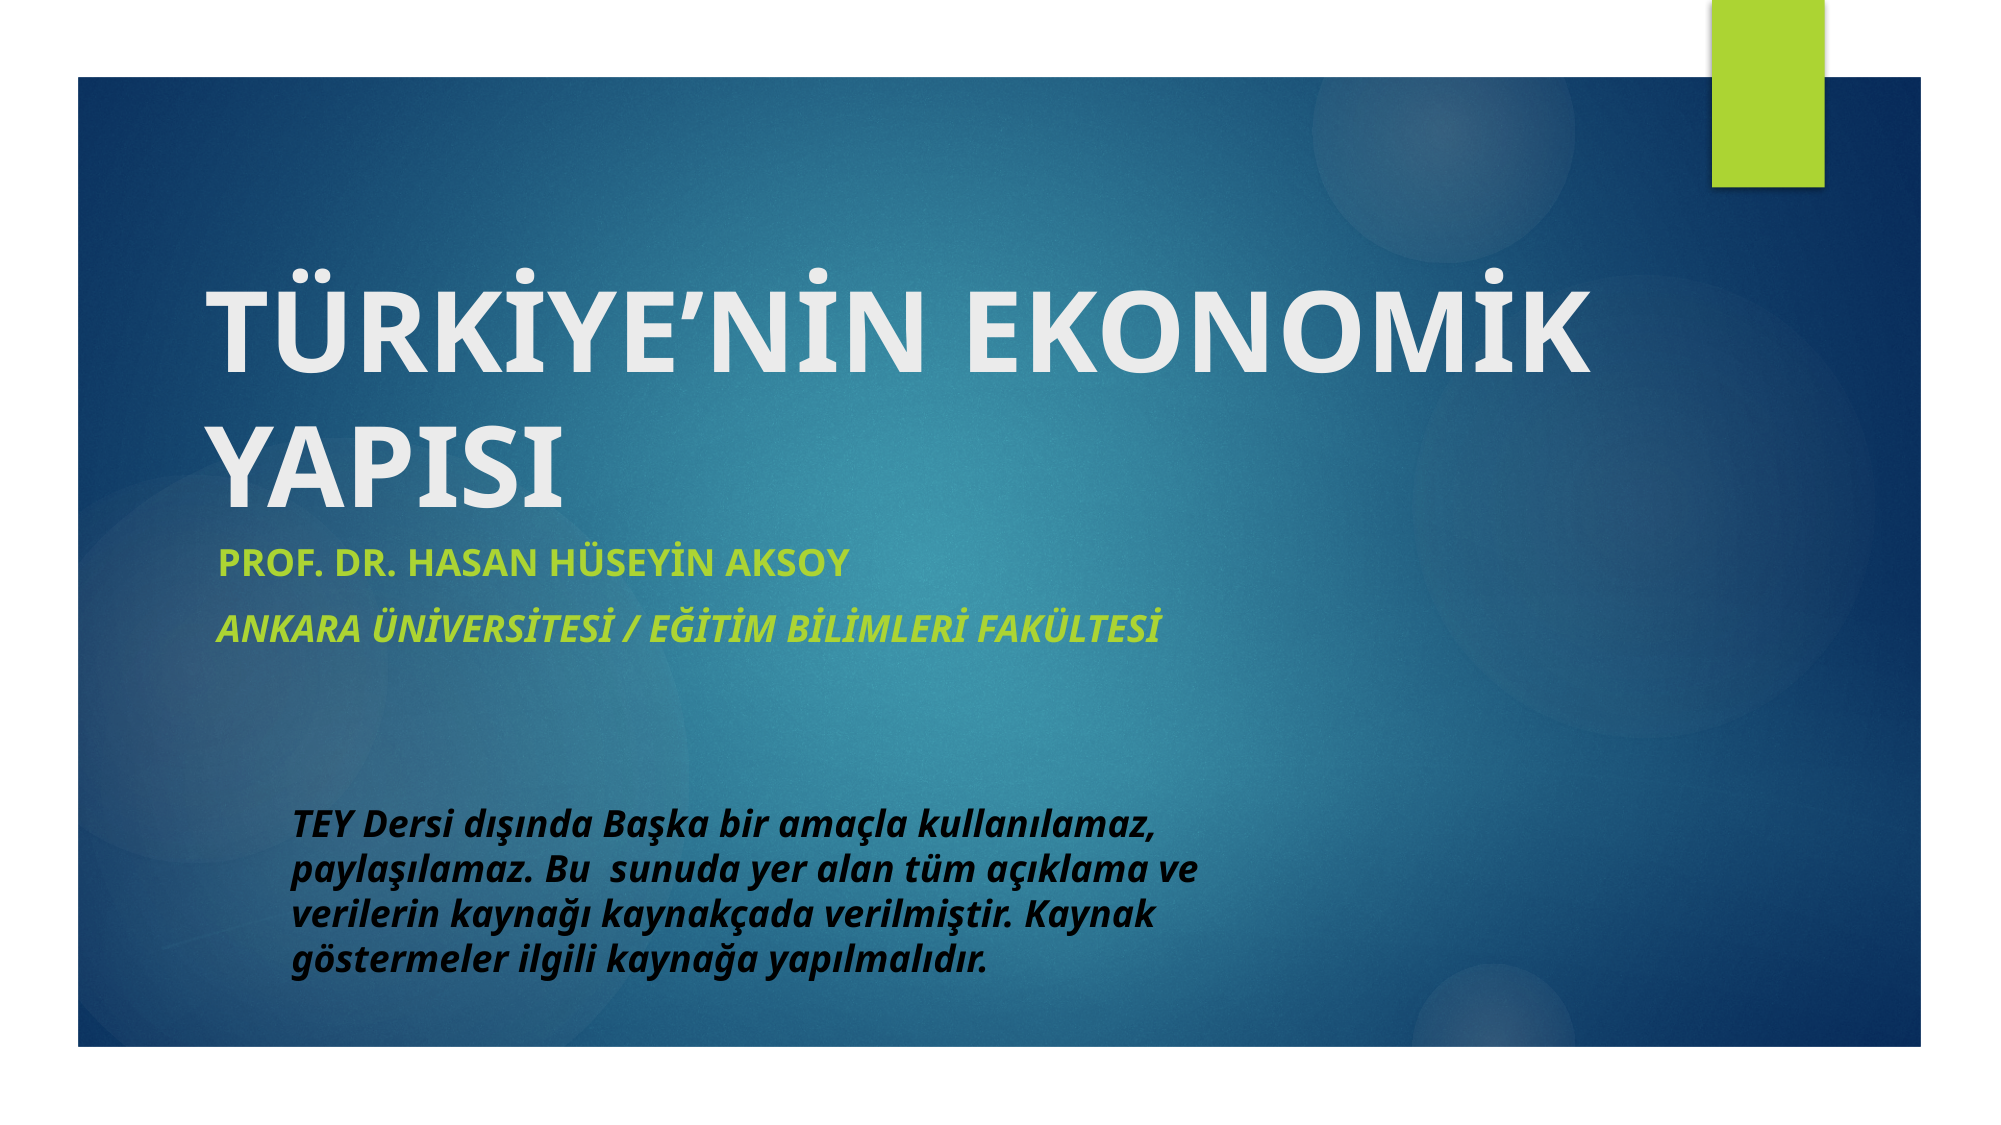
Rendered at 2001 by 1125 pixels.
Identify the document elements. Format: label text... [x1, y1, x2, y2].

title TÜRKİYE’NİN EKONOMİK YAPISI [189, 98, 1638, 538]
subtitle Prof. Dr. Hasan Hüseyin AKSOY Ankara Ünİversİtesİ / EğİTİm Bİlİmlerİ Fakültesİ [202, 531, 1650, 673]
text_box TEY Dersi dışında Başka bir amaçla kullanılamaz, paylaşılamaz. Bu sunuda yer alan tüm açıklama ve verilerin kaynağı kaynakçada verilmiştir. Kaynak göstermeler ilgili kaynağa yapılmalıdır. [276, 792, 1277, 988]
